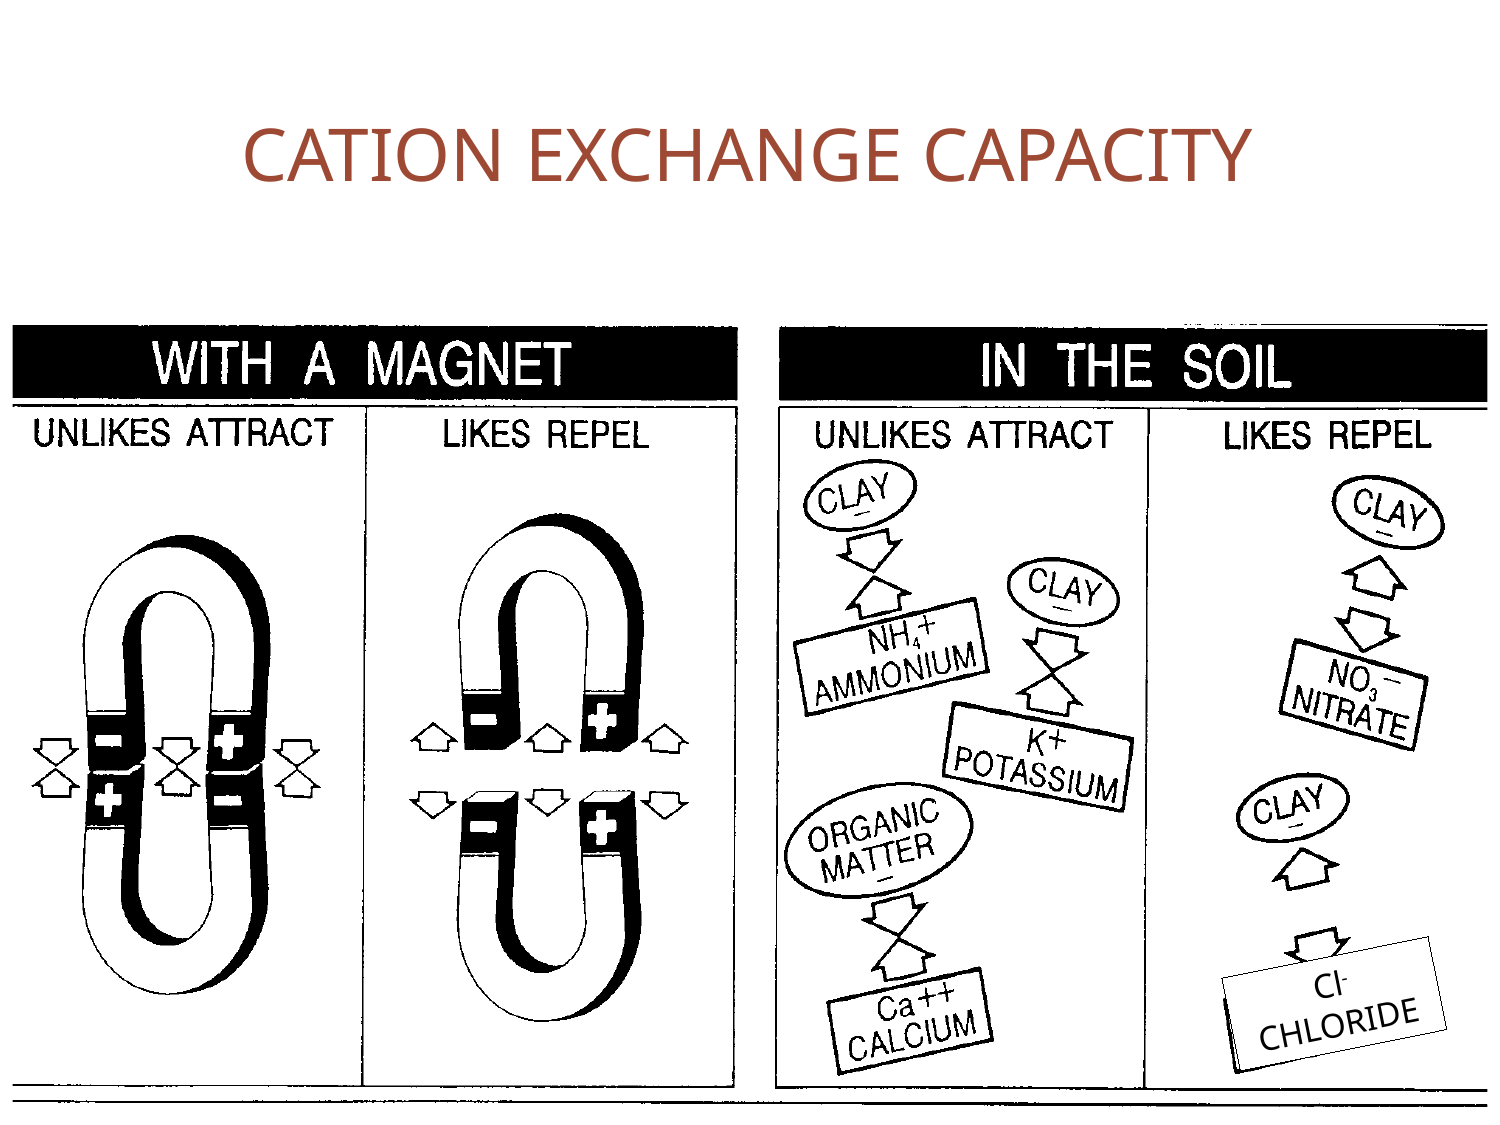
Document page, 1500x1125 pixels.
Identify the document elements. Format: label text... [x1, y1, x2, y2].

title Cation Exchange Capacity [69, 66, 1425, 238]
picture [12, 324, 1488, 1113]
